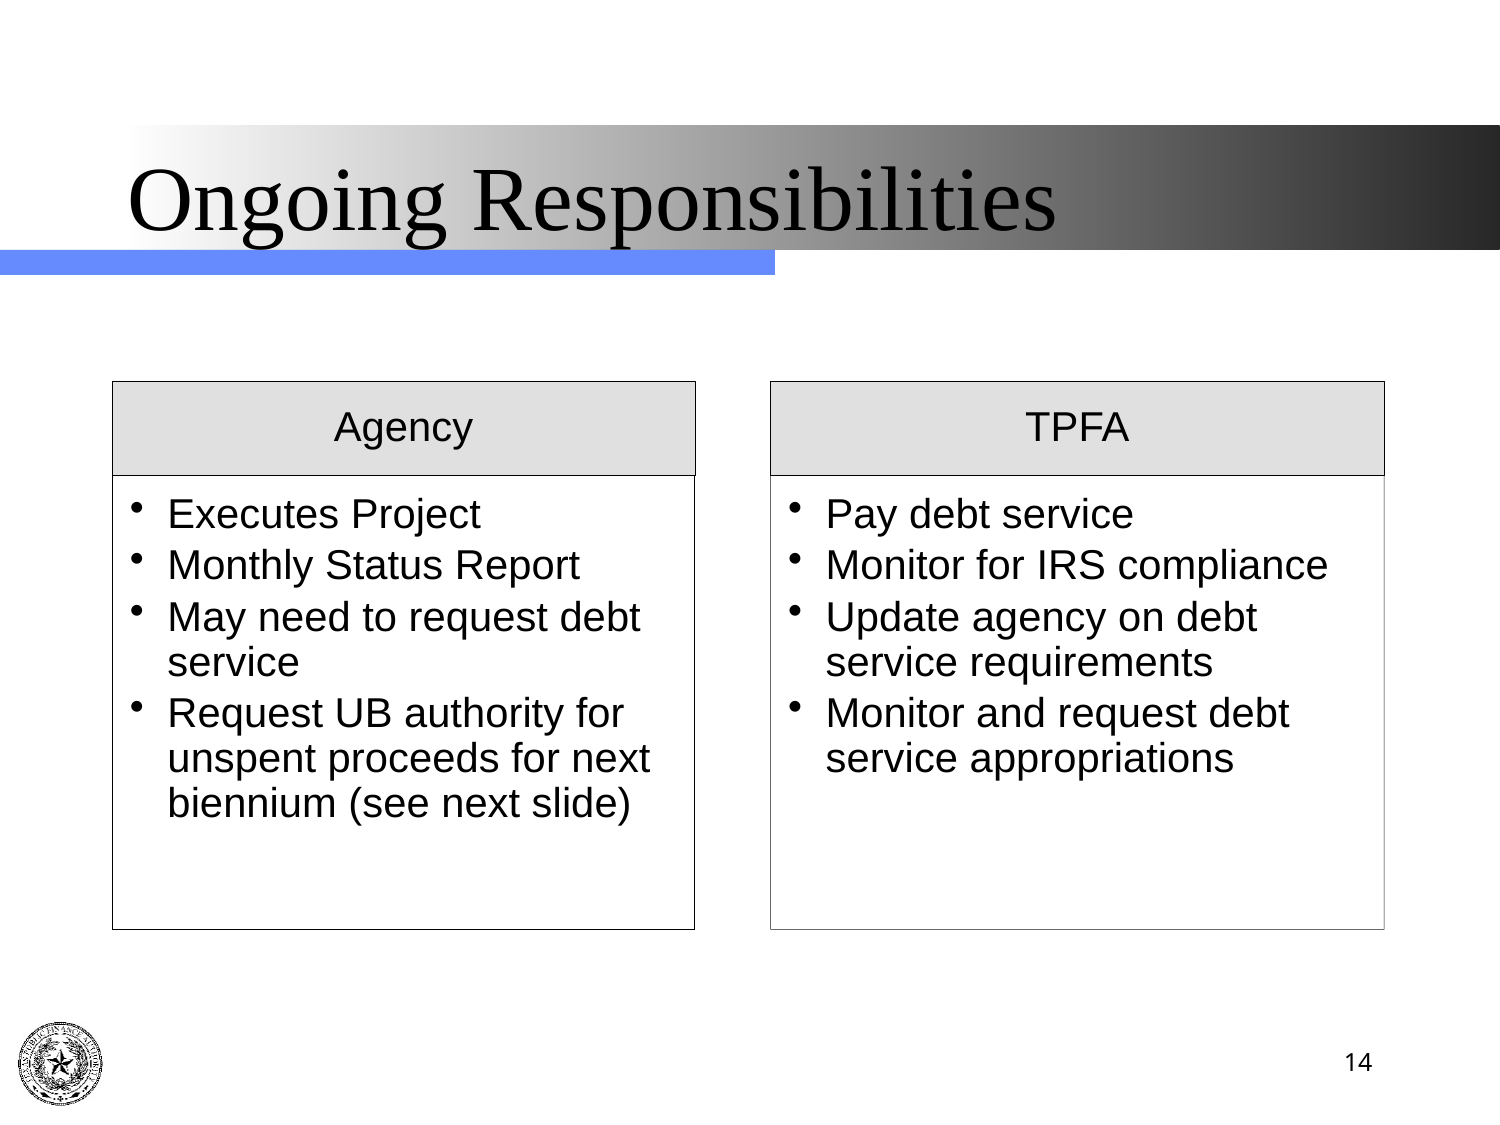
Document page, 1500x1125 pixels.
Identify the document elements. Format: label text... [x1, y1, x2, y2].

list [112, 324, 1388, 986]
title Ongoing Responsibilities [112, 99, 1388, 288]
picture [17, 1021, 103, 1106]
slide_number 14 [990, 1037, 1388, 1091]
